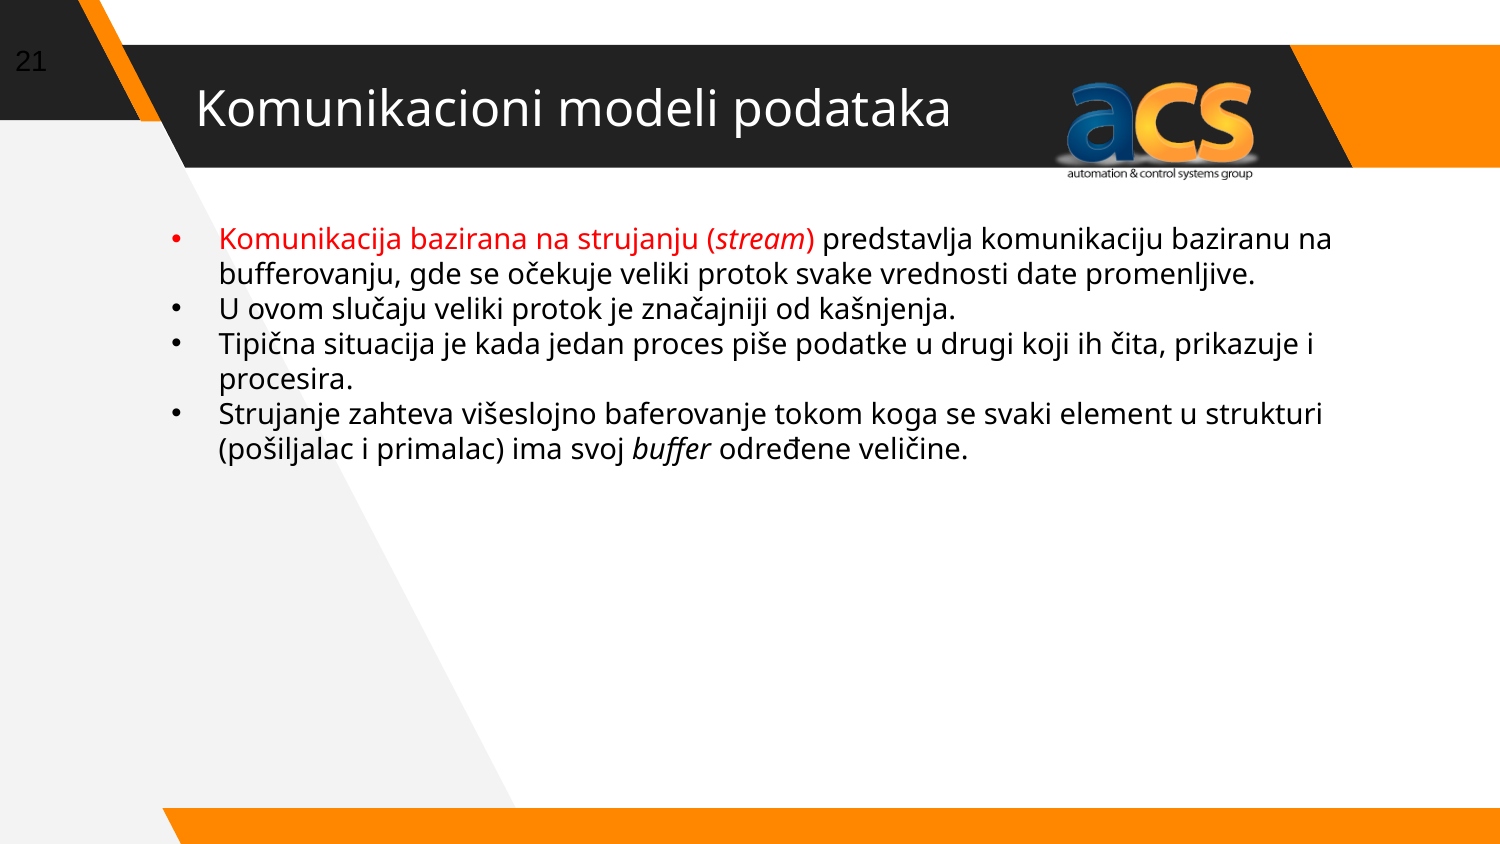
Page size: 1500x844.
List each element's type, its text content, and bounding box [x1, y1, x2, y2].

slide_number 21 [0, 0, 98, 121]
text_box Komunikacija bazirana na strujanju (stream) predstavlja komunikaciju baziranu na bufferovanju, gde se očekuje veliki protok svake vrednosti date promenljive. U ovom slučaju veliki protok je značajniji od kašnjenja. Tipična situacija je kada jedan proces piše podatke u drugi koji ih čita, prikazuje i procesira. Strujanje zahteva višeslojno baferovanje tokom koga se svaki element u strukturi (pošiljalac i primalac) ima svoj buffer određene veličine. [156, 213, 1369, 613]
title Komunikacioni modeli podataka [180, 44, 1424, 168]
picture [1052, 56, 1466, 186]
